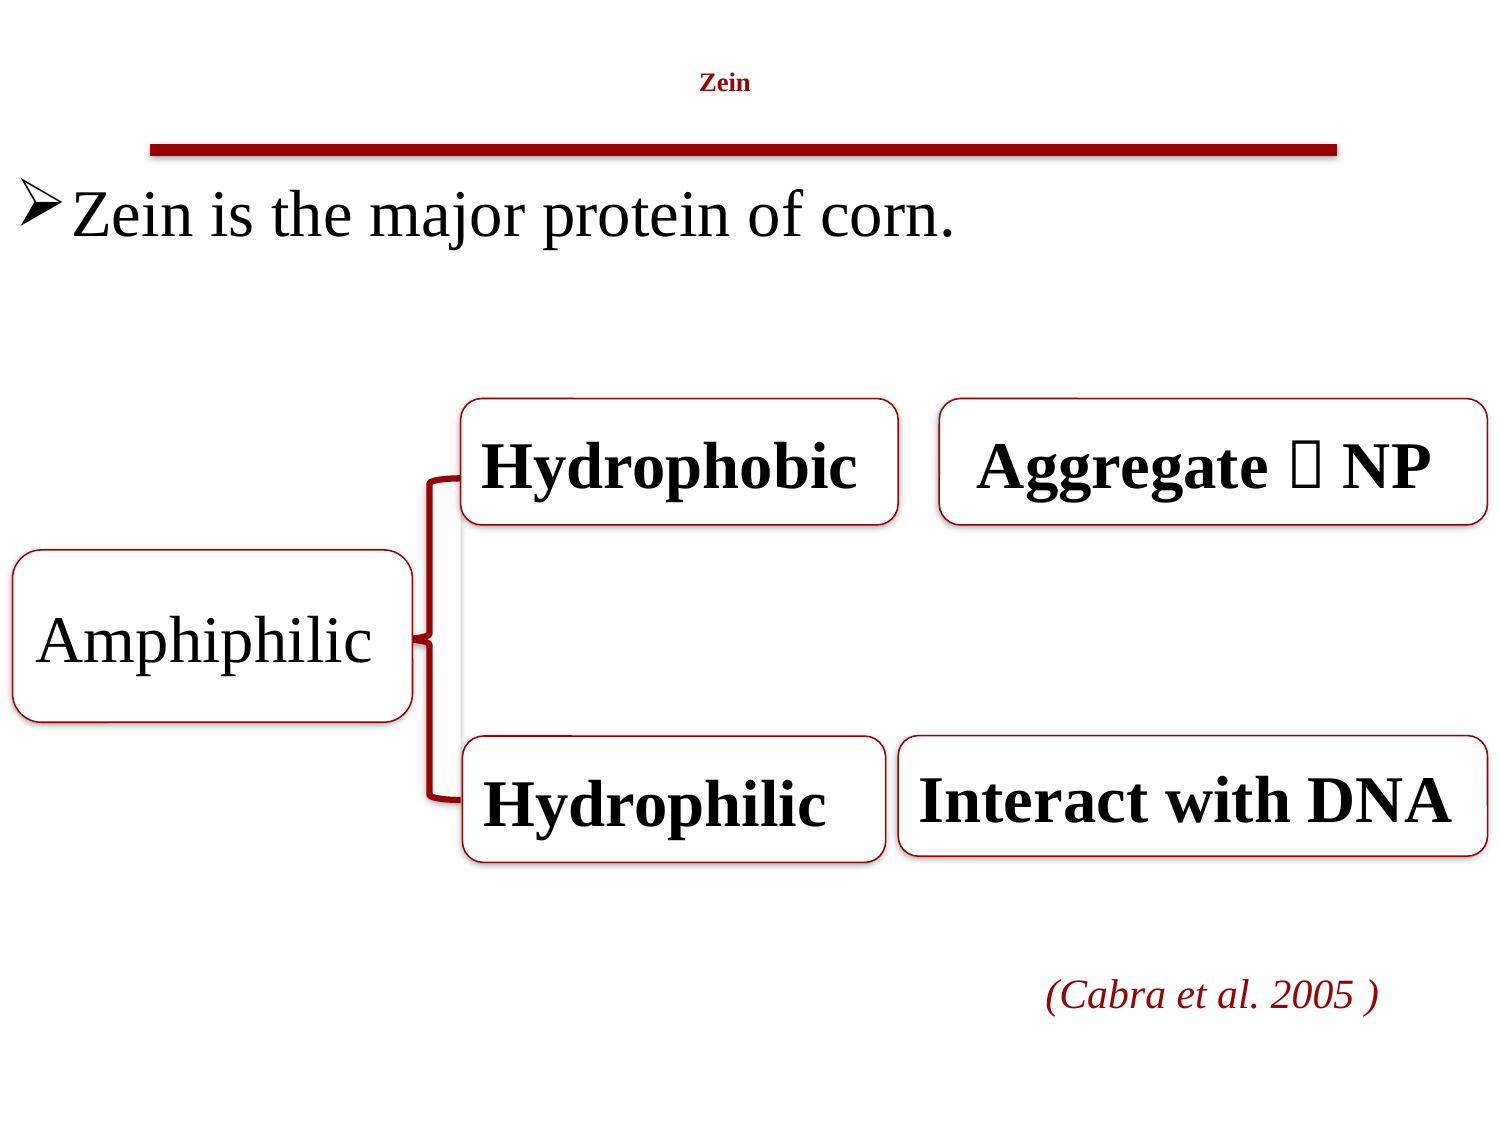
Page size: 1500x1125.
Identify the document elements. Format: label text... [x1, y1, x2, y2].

text_box Amphiphilic [11, 549, 414, 724]
text_box Hydrophobic [459, 397, 899, 526]
text_box Aggregate  NP [938, 397, 1489, 526]
title Zein [300, 24, 1150, 138]
text_box Hydrophilic [461, 735, 887, 864]
list Zein is the major protein of corn. (Cabra et al. 2005 ) [0, 162, 1500, 938]
text_box [416, 475, 461, 804]
text_box Interact with DNA [897, 734, 1489, 857]
